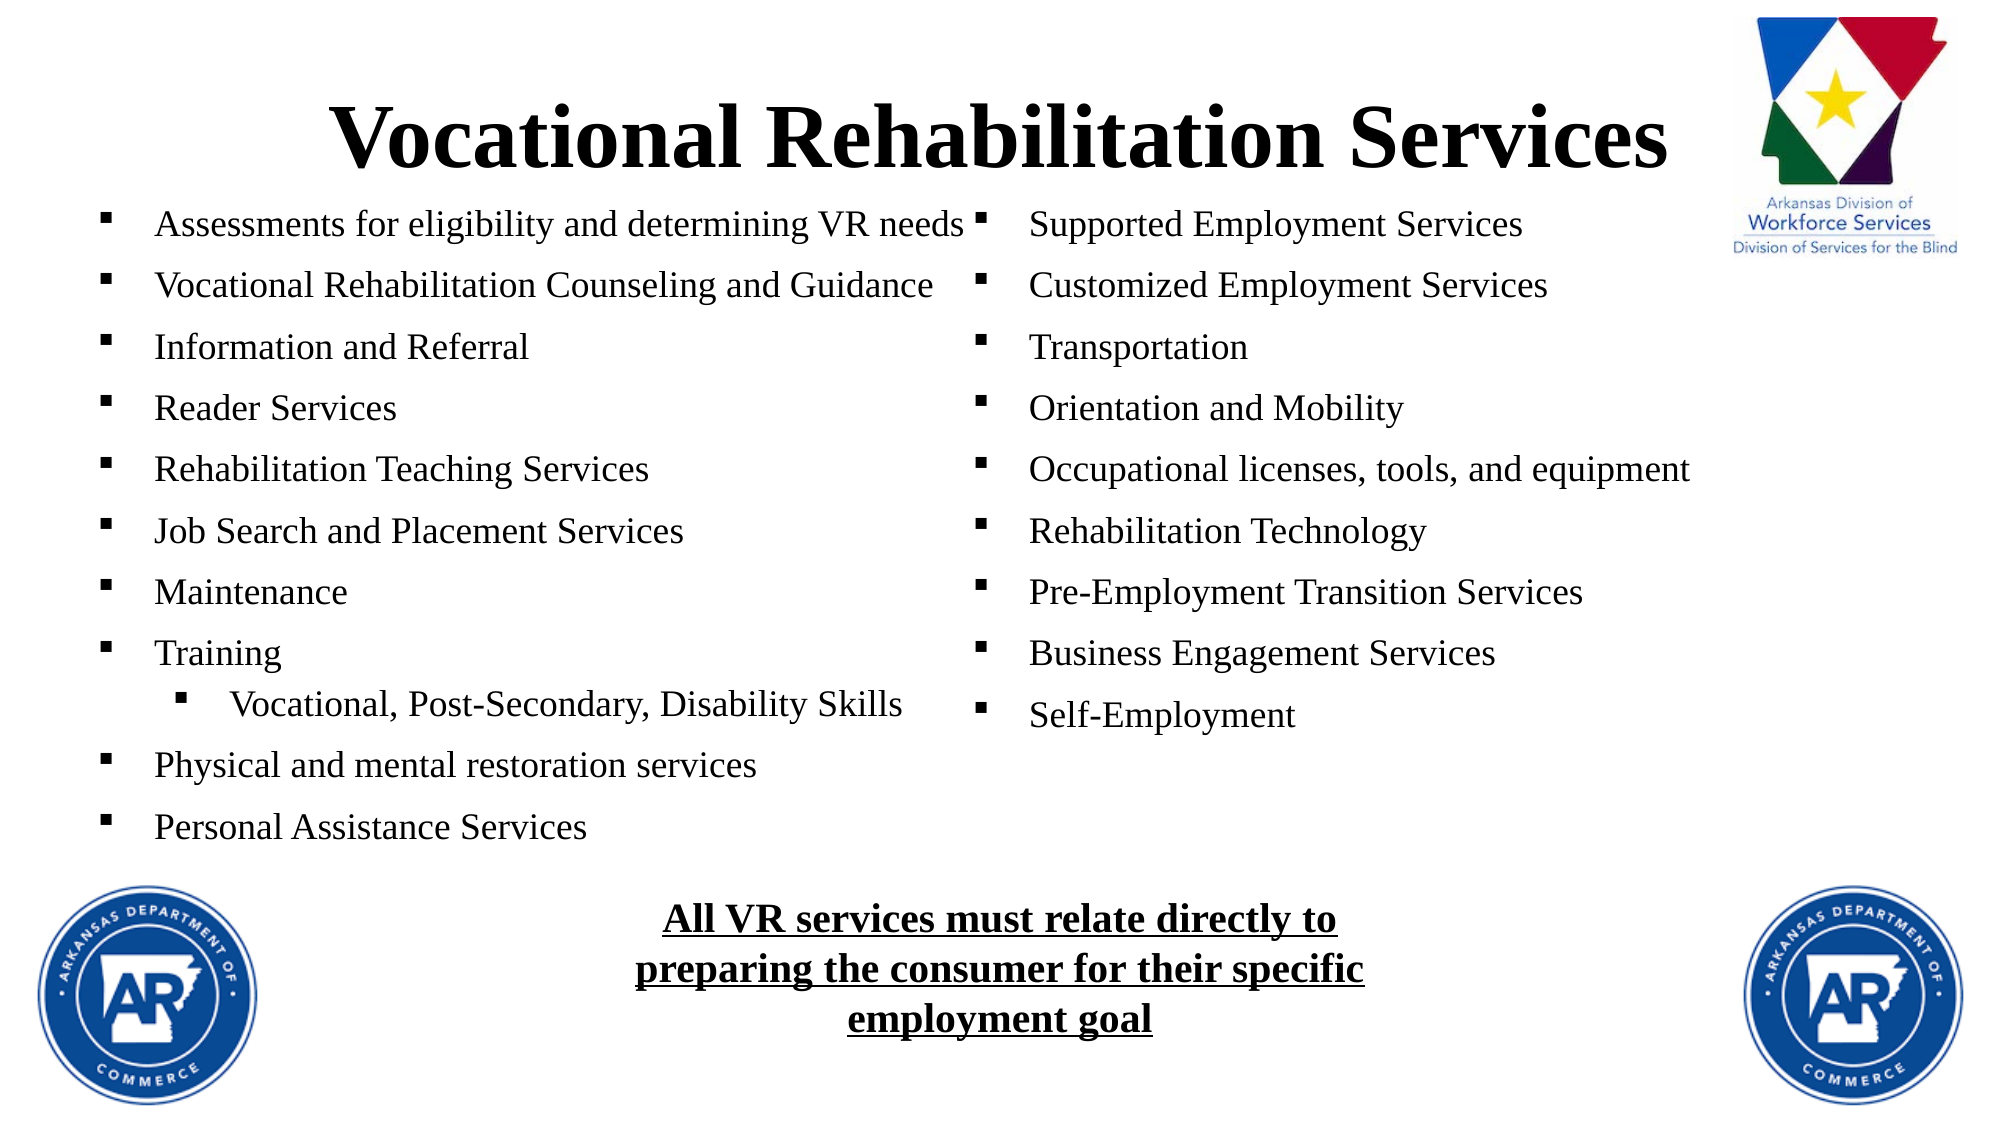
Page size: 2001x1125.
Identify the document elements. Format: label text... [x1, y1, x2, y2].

picture [1732, 17, 1959, 259]
picture [26, 872, 263, 1108]
list Assessments for eligibility and determining VR needs Vocational Rehabilitation Counseling and Guidance Information and Referral Reader Services Rehabilitation Teaching Services Job Search and Placement Services Maintenance Training Vocational, Post-Secondary, Disability Skills Physical and mental restoration services Personal Assistance Services Supported Employment Services Customized Employment Services Transportation Orientation and Mobility Occupational licenses, tools, and equipment Rehabilitation Technology Pre-Employment Transition Services Business Engagement Services Self-Employment [82, 196, 1863, 884]
text_box All VR services must relate directly to preparing the consumer for their specific employment goal [605, 883, 1395, 1094]
picture [1732, 872, 1970, 1108]
title Vocational Rehabilitation Services [137, 29, 1732, 196]
